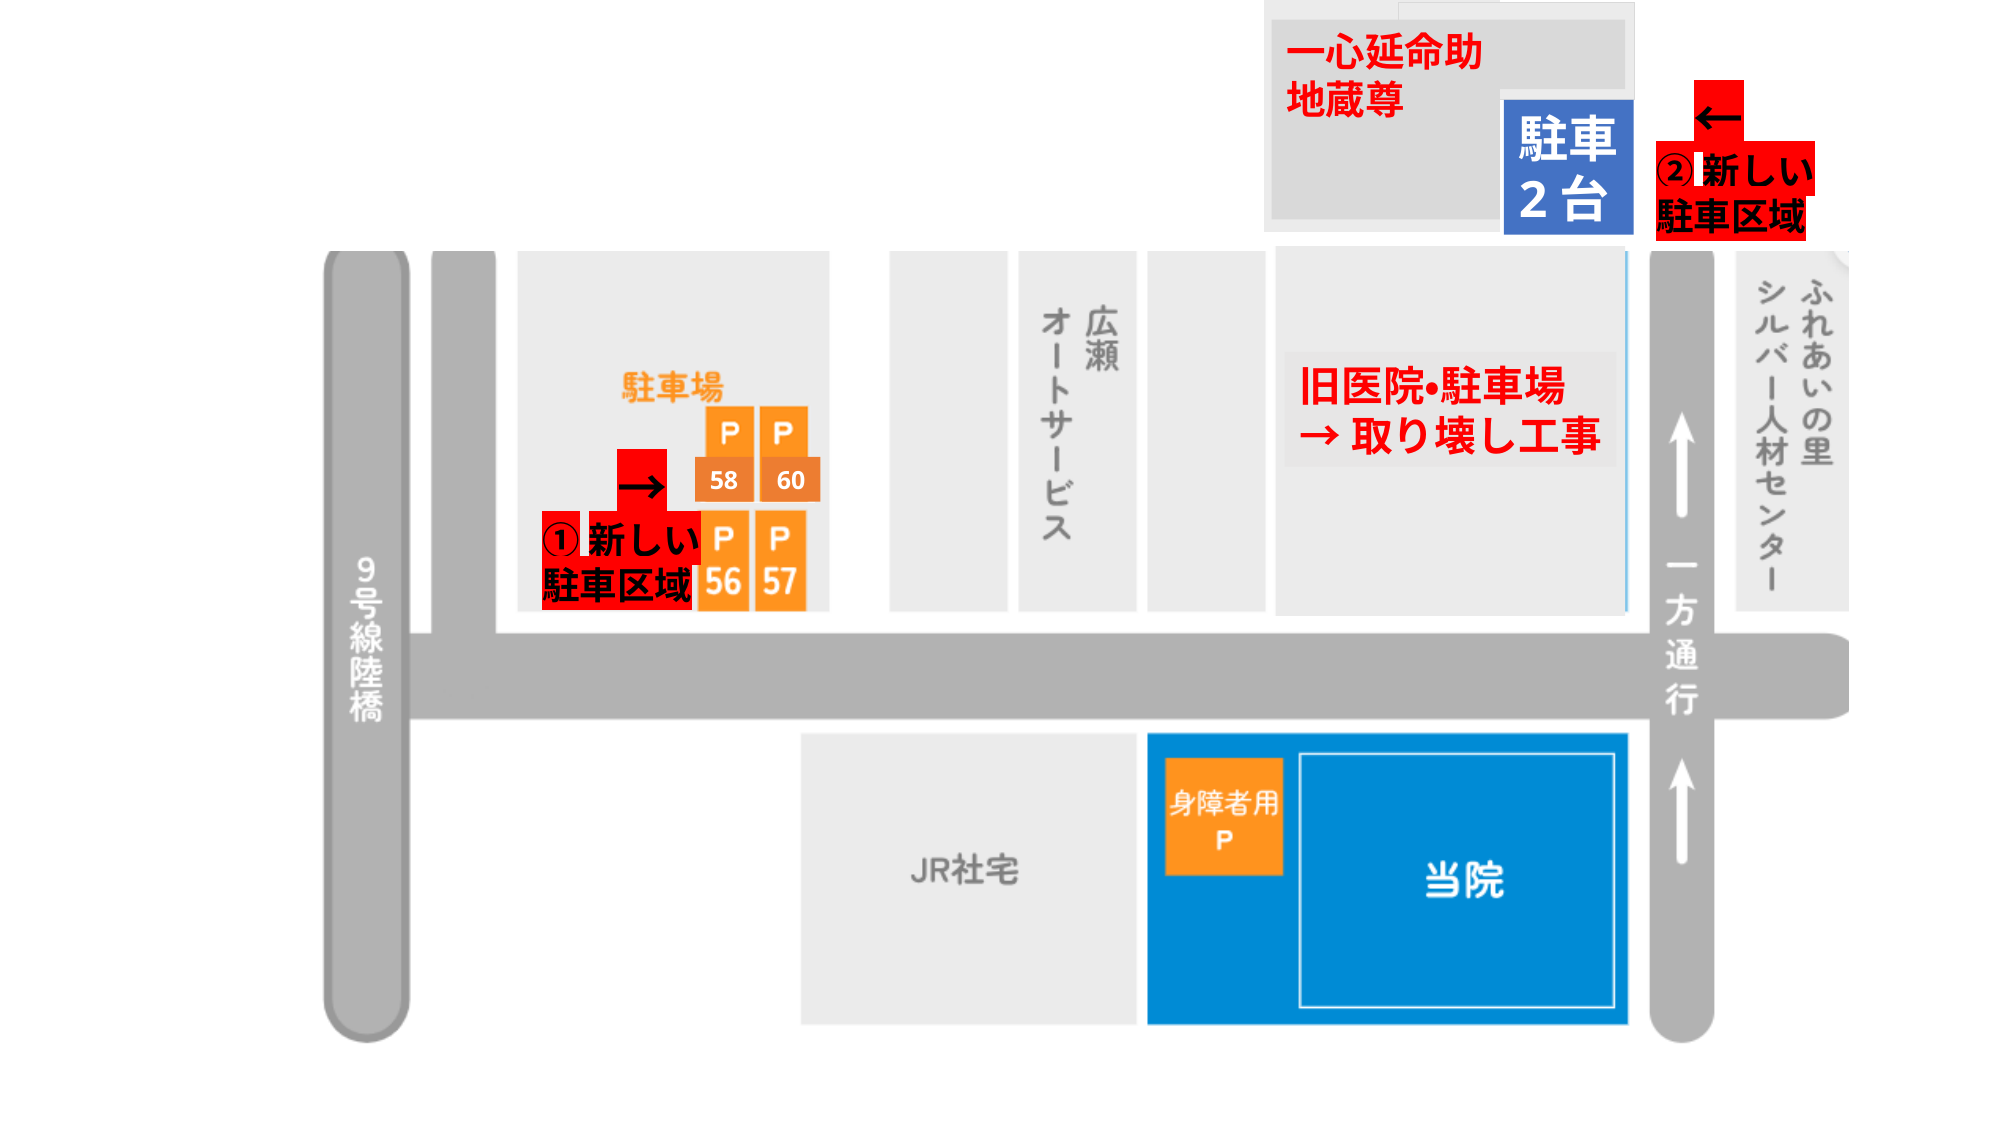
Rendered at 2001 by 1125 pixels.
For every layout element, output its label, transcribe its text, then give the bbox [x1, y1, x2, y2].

picture [288, 246, 1849, 1048]
picture [1264, 0, 1635, 232]
text_box 駐車 2台 [1503, 100, 1634, 235]
text_box ← ②新しい 駐車区域 [1641, 80, 1830, 245]
